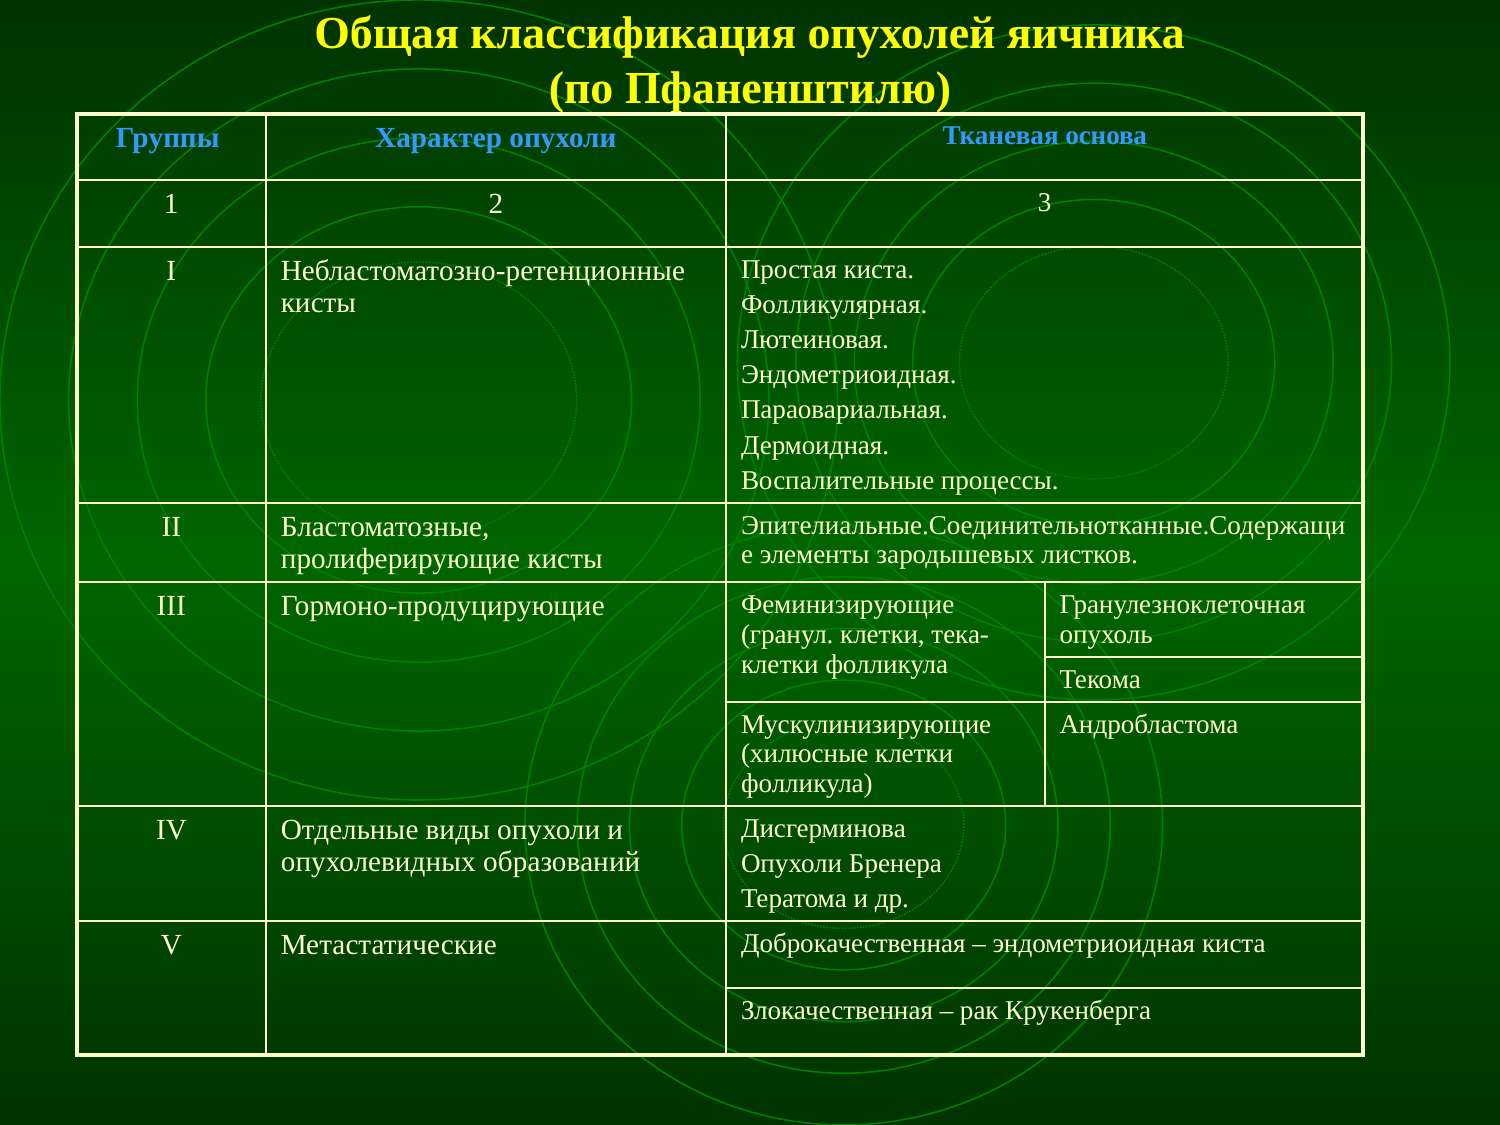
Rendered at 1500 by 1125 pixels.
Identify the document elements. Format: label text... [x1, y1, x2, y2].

table_cell IV [79, 807, 265, 920]
table_cell Простая киста. Фолликулярная. Лютеиновая. Эндометриоидная. Параовариальная. Дермоидная. Воспалительные процессы. [727, 248, 1361, 502]
table_cell Бластоматозные, пролиферирующие кисты [267, 504, 725, 581]
table_cell Небластоматозно-ретенционные кисты [267, 248, 725, 502]
table_cell I [79, 248, 265, 502]
table_cell Отдельные виды опухоли и опухолевидных образований [267, 807, 725, 920]
table_cell Метастатические [267, 922, 725, 1053]
table_header Тканевая основа [727, 116, 1361, 179]
table_header Группы [79, 116, 265, 179]
title Общая классификация опухолей яичника (по Пфаненштилю) [112, 10, 1388, 105]
table_cell Злокачественная – рак Крукенберга [727, 989, 1361, 1053]
table_cell Эпителиальные.Соединительнотканные.Содержащие элементы зародышевых листков. [727, 504, 1361, 581]
table_cell 3 [727, 181, 1361, 246]
table_cell 2 [267, 181, 725, 246]
table_cell Дисгерминова Опухоли Бренера Тератома и др. [727, 807, 1361, 920]
table_cell II [79, 504, 265, 581]
table_cell 1 [79, 181, 265, 246]
table_cell Мускулинизирующие (хилюсные клетки фолликула) [727, 703, 1044, 805]
table_header Характер опухоли [267, 116, 725, 179]
table_cell Гранулезноклеточная опухоль [1046, 583, 1361, 656]
table_cell V [79, 922, 265, 1053]
table_cell Доброкачественная – эндометриоидная киста [727, 922, 1361, 987]
table_cell Андробластома [1046, 703, 1361, 805]
table_cell Феминизирующие (гранул. клетки, тека-клетки фолликула [727, 583, 1044, 701]
table_cell III [79, 583, 265, 805]
table_cell Текома [1046, 658, 1361, 701]
table_cell Гормоно-продуцирующие [267, 583, 725, 805]
